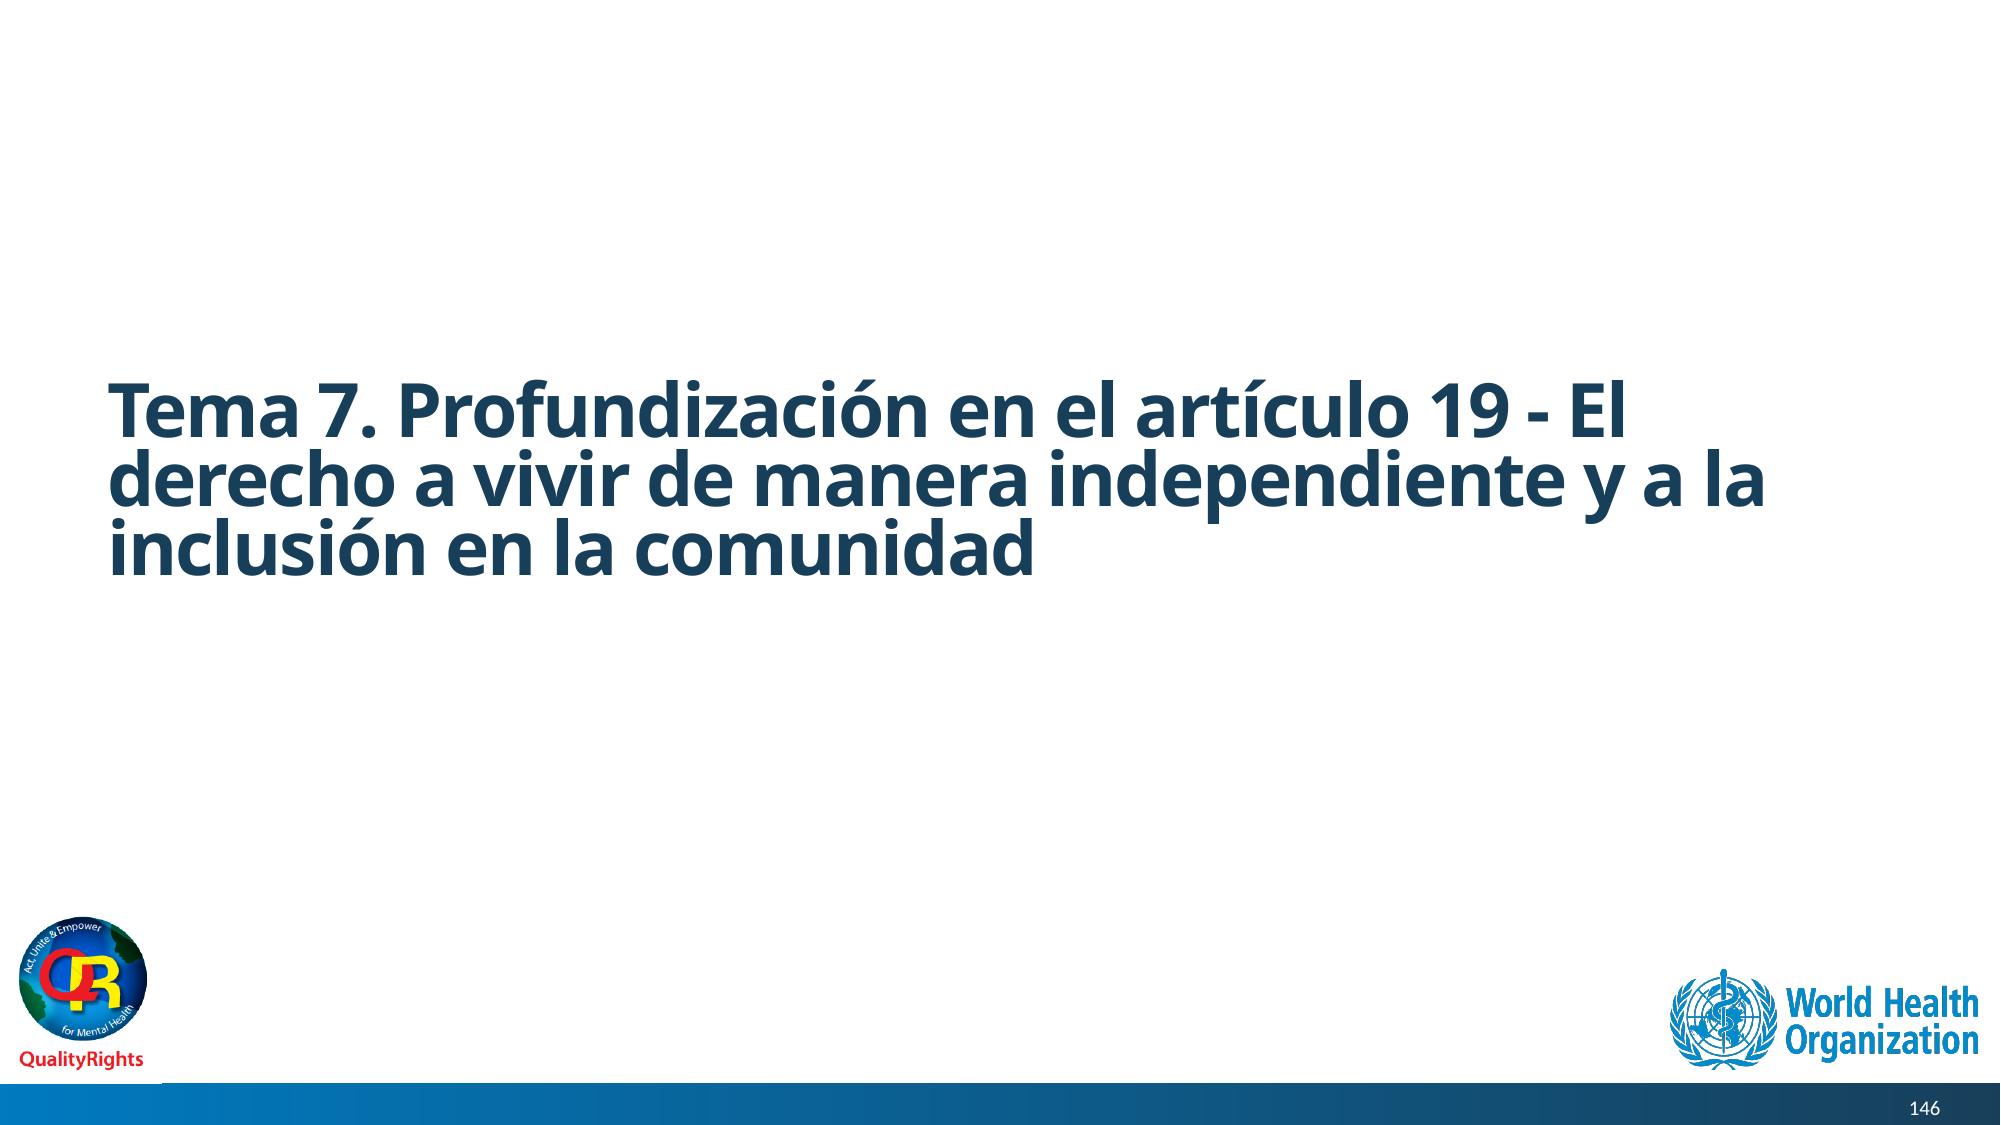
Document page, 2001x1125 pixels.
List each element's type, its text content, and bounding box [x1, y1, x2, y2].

picture [1670, 969, 1721, 1047]
picture [1758, 1004, 1765, 1035]
picture [1747, 992, 1758, 1016]
picture [0, 899, 162, 1084]
picture [1711, 1031, 1722, 1038]
picture [1704, 1019, 1711, 1031]
picture [1727, 969, 1978, 1070]
picture [1701, 1042, 1722, 1054]
picture [1716, 1064, 1731, 1070]
picture [1727, 980, 1742, 987]
picture [1711, 995, 1721, 1004]
picture [1701, 979, 1721, 992]
picture [1704, 1004, 1712, 1015]
picture [1689, 993, 1706, 1016]
title Tema 7. Profundización en el artículo 19 - El derecho a vivir de manera independiente y a la inclusión en la comunidad [92, 376, 1907, 479]
picture [1747, 1019, 1758, 1041]
picture [1692, 1031, 1700, 1042]
picture [1706, 1038, 1722, 1046]
picture [1742, 1019, 1751, 1034]
picture [1958, 1000, 1962, 1012]
picture [1744, 1003, 1751, 1016]
picture [1738, 1019, 1744, 1030]
picture [1725, 1042, 1747, 1054]
picture [1698, 1047, 1750, 1060]
picture [1670, 1030, 1715, 1070]
